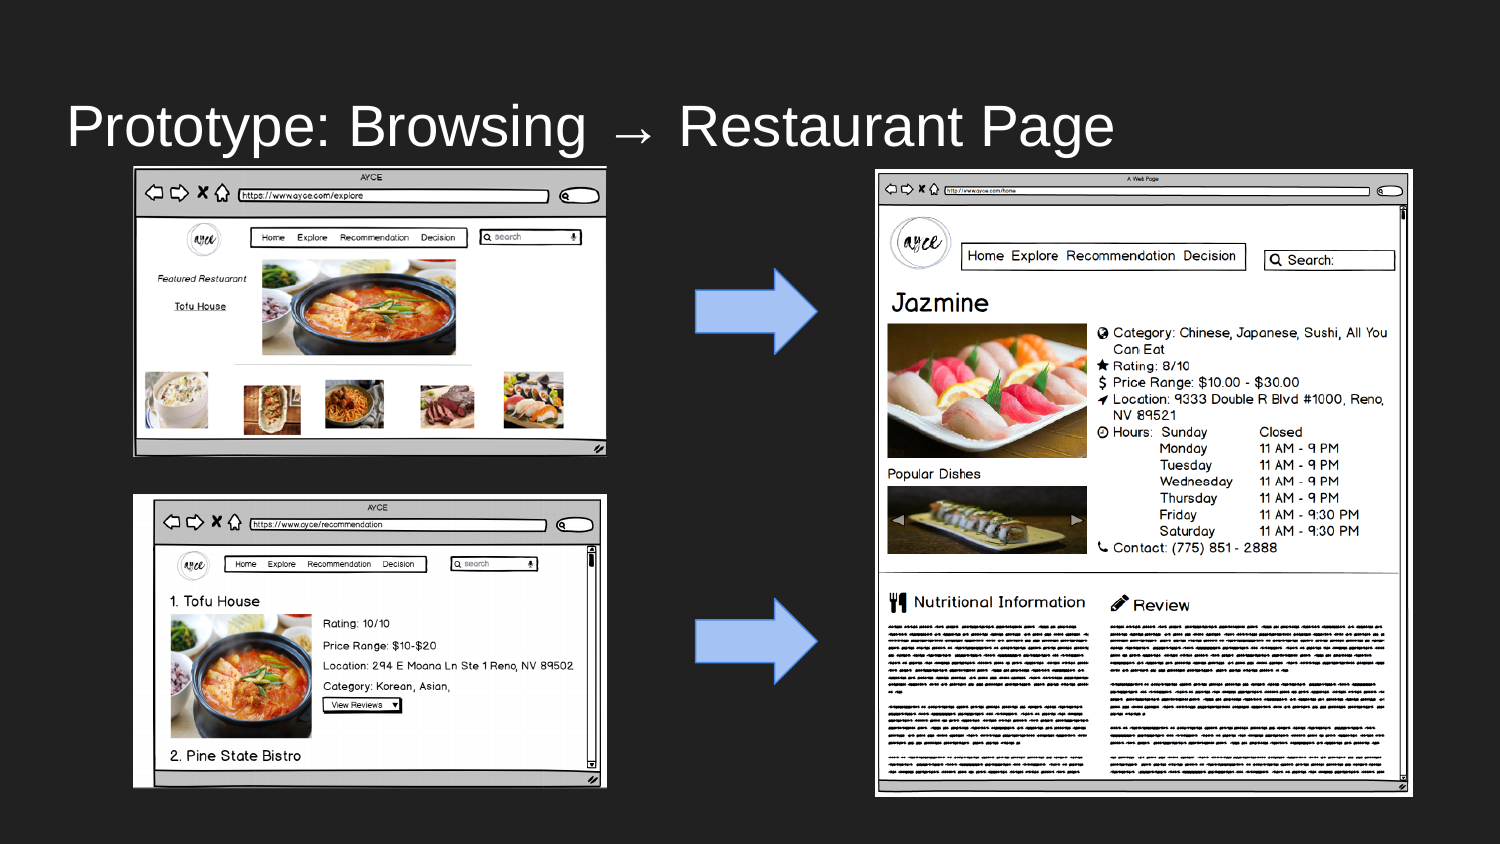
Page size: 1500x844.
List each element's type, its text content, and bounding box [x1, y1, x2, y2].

title Prototype: Browsing → Restaurant Page [51, 72, 1449, 167]
text_box [695, 598, 818, 685]
picture [133, 493, 607, 789]
text_box [695, 268, 818, 355]
picture [875, 169, 1413, 797]
picture [133, 166, 607, 457]
